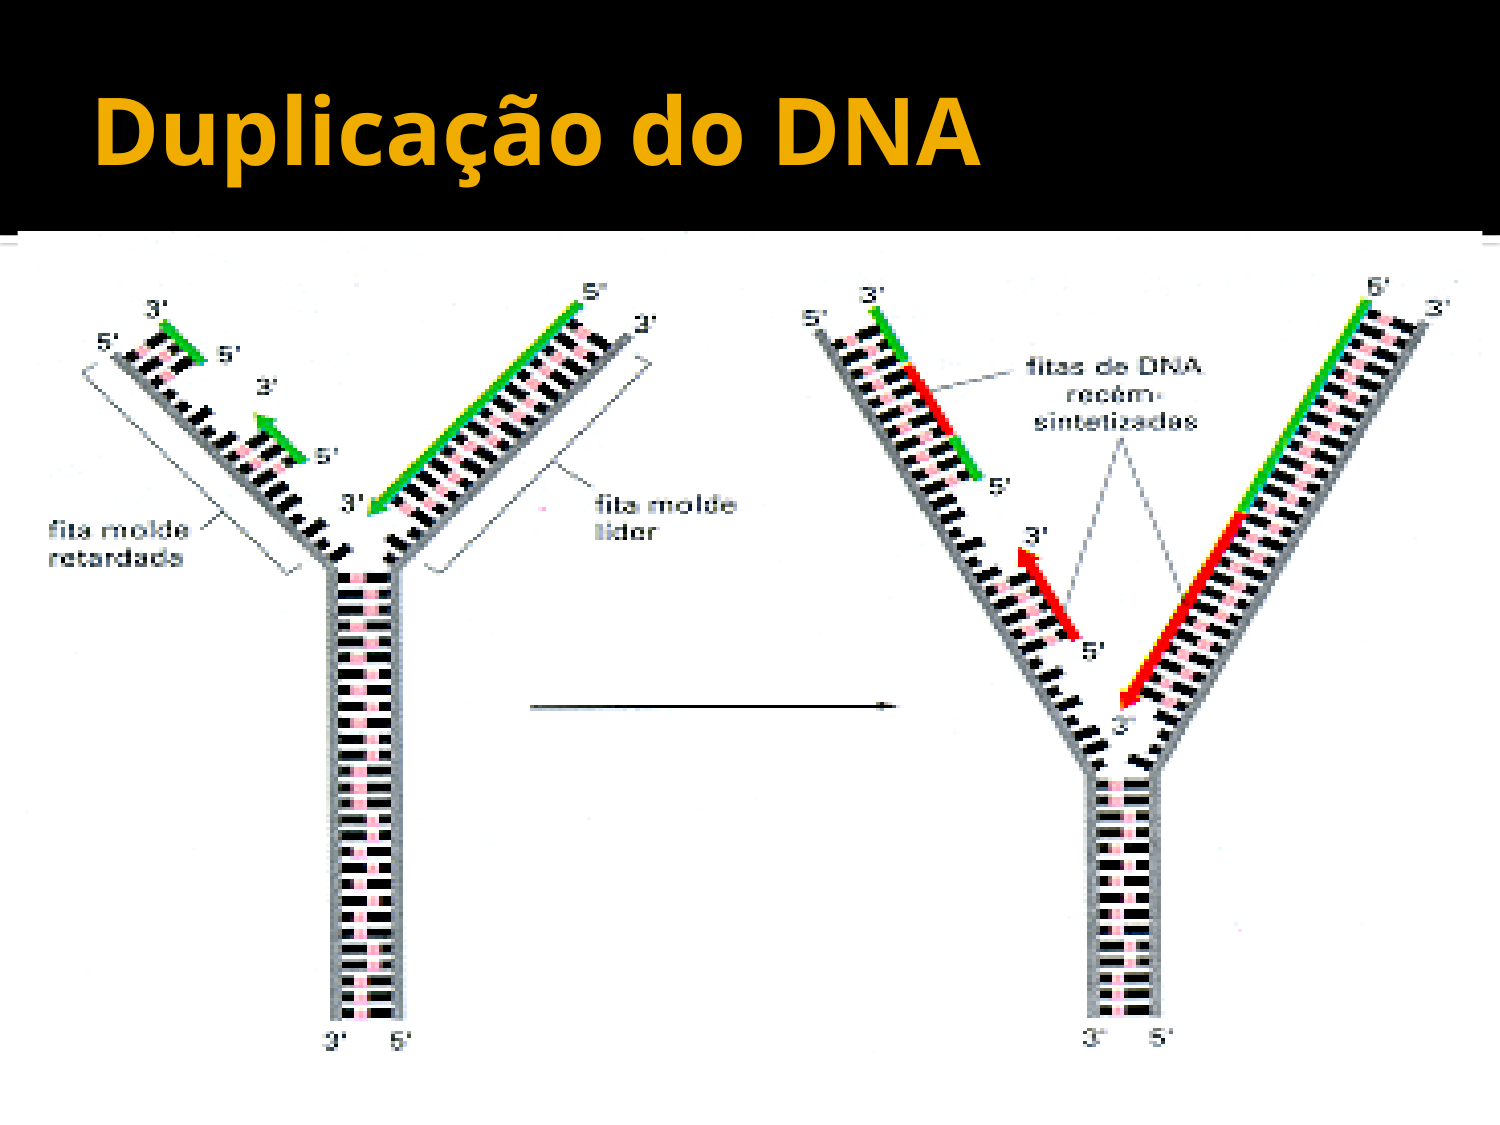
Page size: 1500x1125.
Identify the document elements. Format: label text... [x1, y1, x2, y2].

title Duplicação do DNA [75, 25, 1425, 230]
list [17, 231, 1483, 1101]
